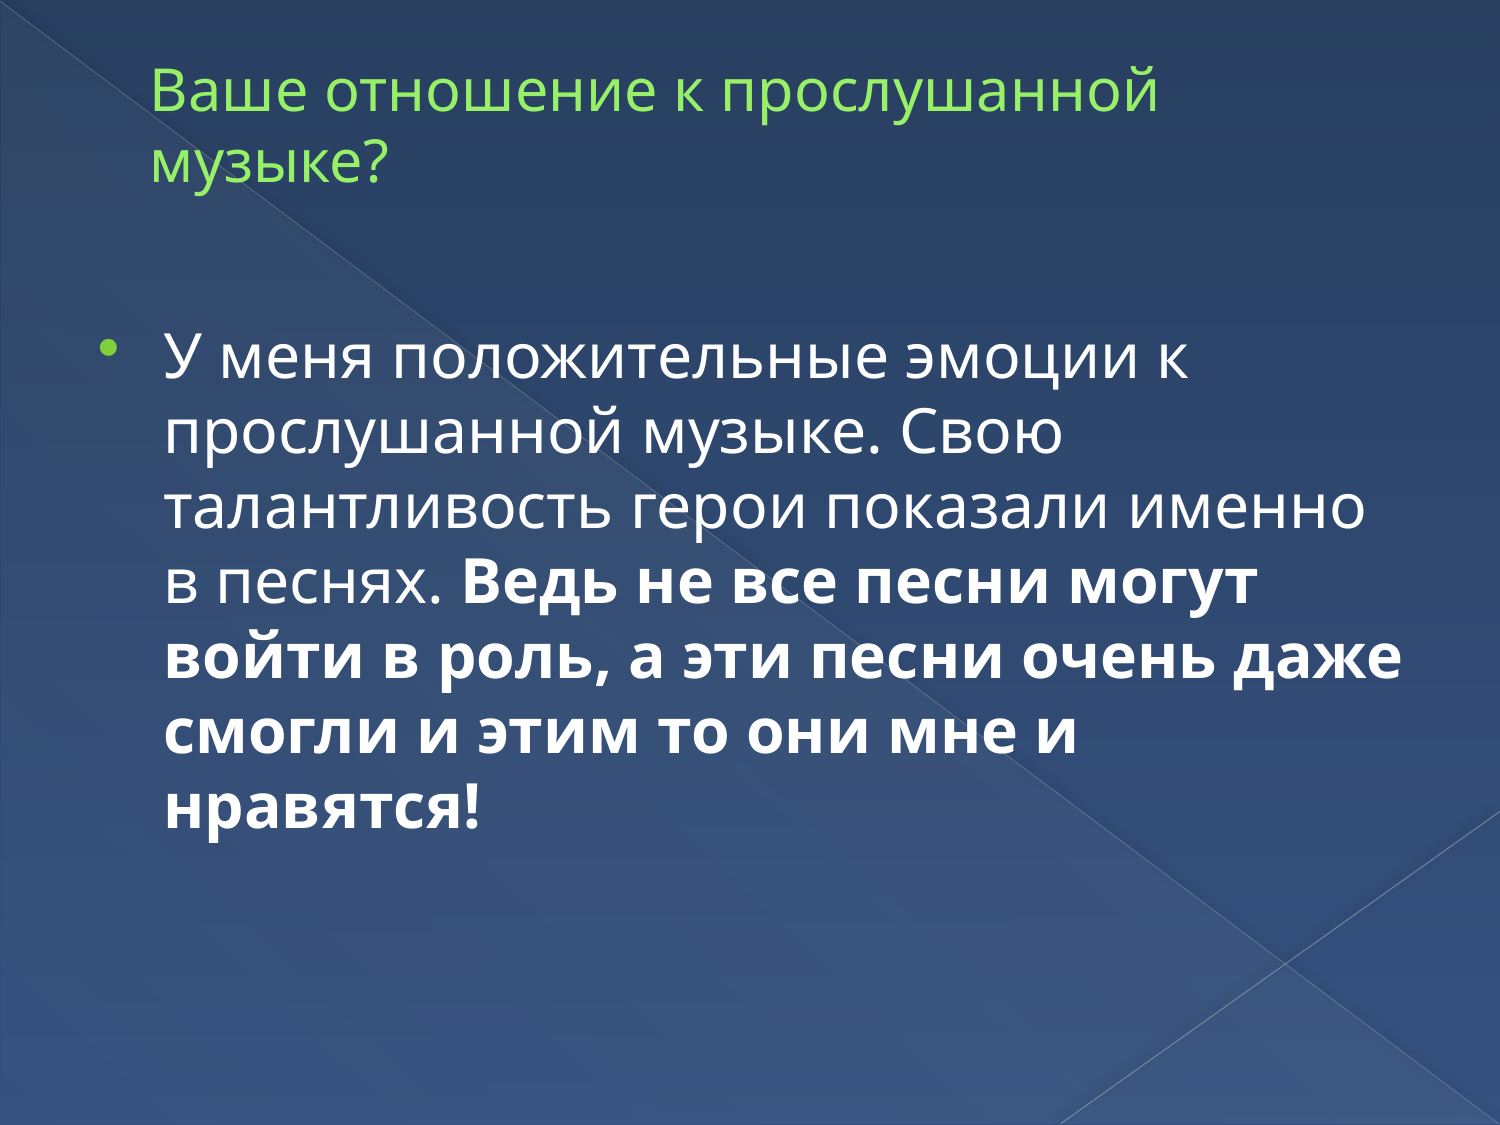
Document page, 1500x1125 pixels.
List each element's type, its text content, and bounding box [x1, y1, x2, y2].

title Ваше отношение к прослушанной музыке? [75, 43, 1425, 274]
list У меня положительные эмоции к прослушанной музыке. Свою талантливость герои показали именно в песнях. Ведь не все песни могут войти в роль, а эти песни очень даже смогли и этим то они мне и нравятся! [75, 308, 1425, 1059]
